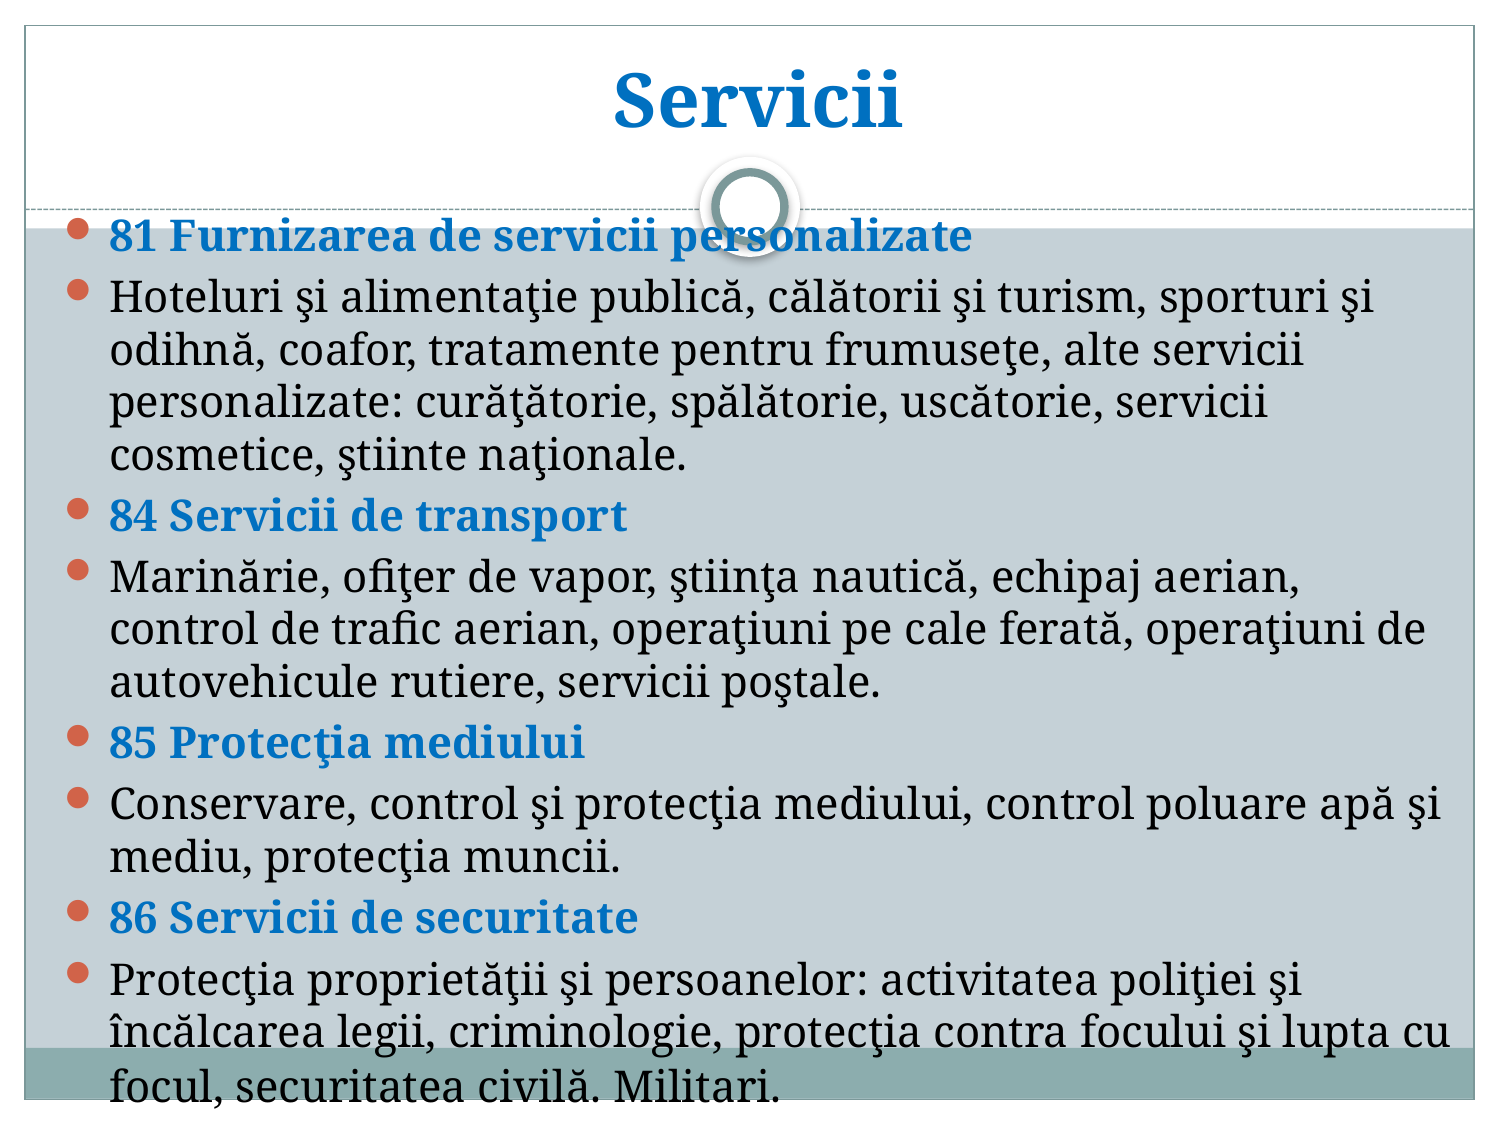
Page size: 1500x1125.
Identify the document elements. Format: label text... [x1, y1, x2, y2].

title Servicii [49, 37, 1450, 150]
list 81 Furnizarea de servicii personalizate Hoteluri şi alimentaţie publică, călătorii şi turism, sporturi şi odihnă, coafor, tratamente pentru frumuseţe, alte servicii personalizate: curăţătorie, spălătorie, uscătorie, servicii cosmetice, ştiinte naţionale. 84 Servicii de transport Marinărie, ofiţer de vapor, ştiinţa nautică, echipaj aerian, control de trafic aerian, operaţiuni pe cale ferată, operaţiuni de autovehicule rutiere, servicii poştale. 85 Protecţia mediului Conservare, control şi protecţia mediului, control poluare apă şi mediu, protecţia muncii. 86 Servicii de securitate Protecţia proprietăţii şi persoanelor: activitatea poliţiei şi încălcarea legii, criminologie, protecţia contra focului şi lupta cu focul, securitatea civilă. Militari. [49, 200, 1475, 1100]
